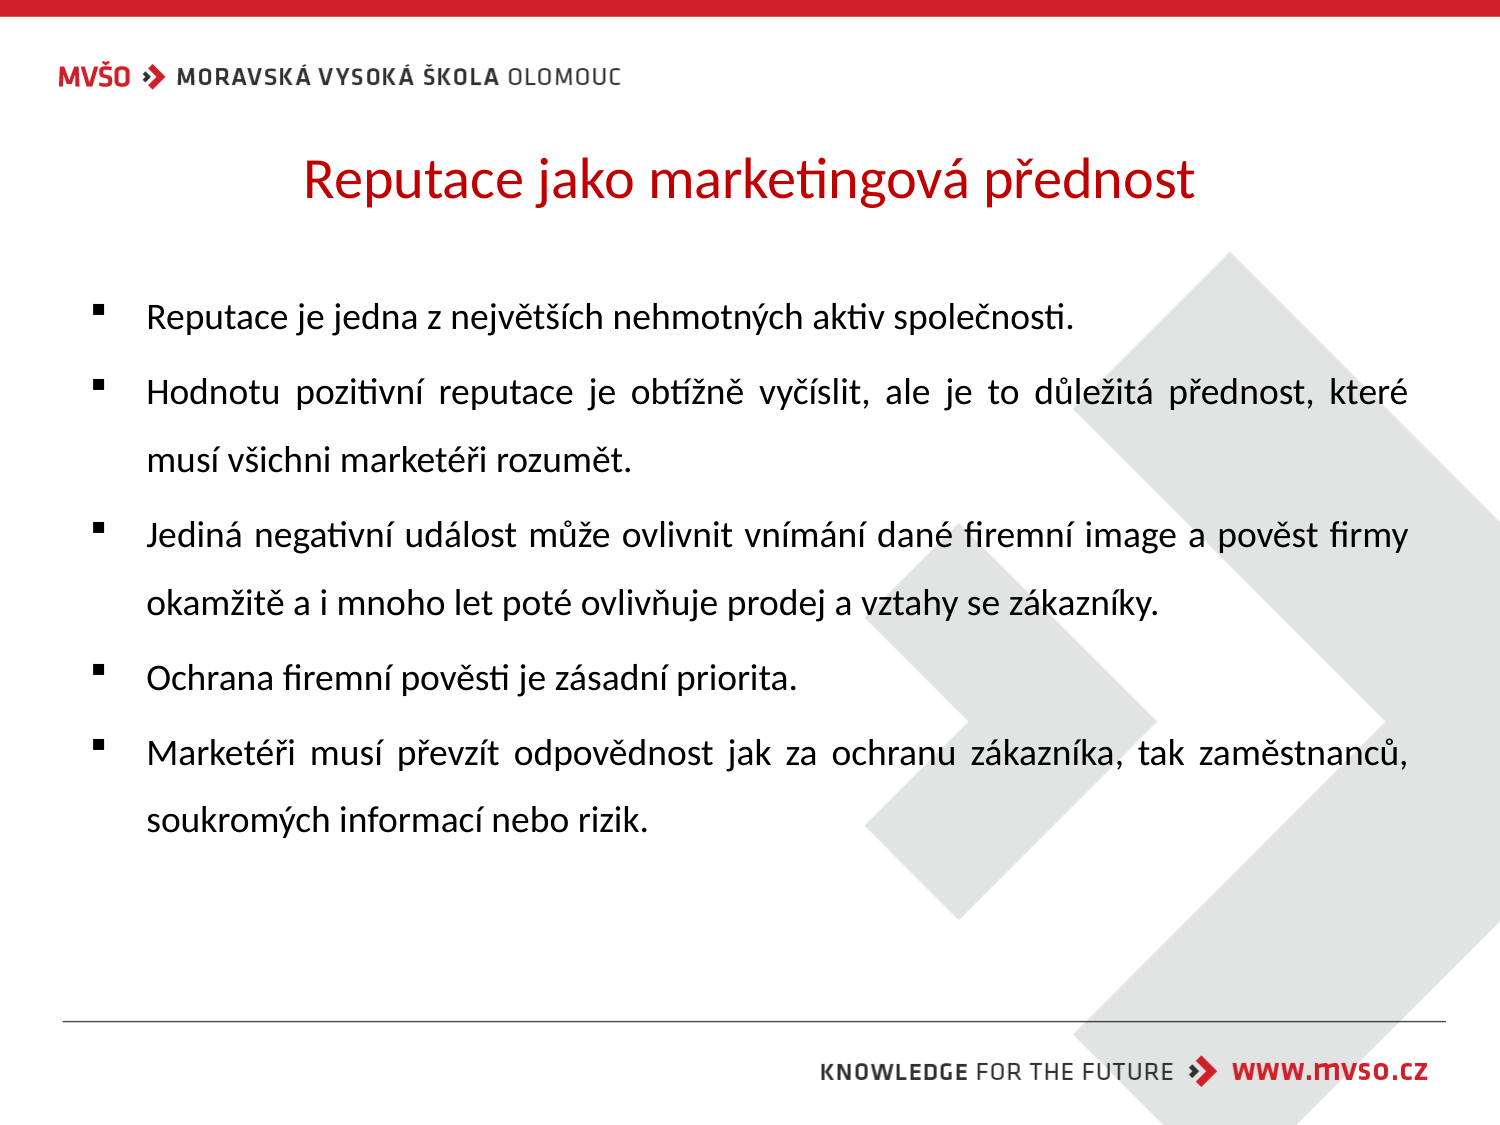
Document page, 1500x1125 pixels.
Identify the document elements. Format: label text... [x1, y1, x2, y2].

picture [0, 0, 1500, 1125]
title Reputace jako marketingová přednost [75, 118, 1425, 233]
list Reputace je jedna z největších nehmotných aktiv společnosti. Hodnotu pozitivní reputace je obtížně vyčíslit, ale je to důležitá přednost, které musí všichni marketéři rozumět. Jediná negativní událost může ovlivnit vnímání dané firemní image a pověst firmy okamžitě a i mnoho let poté ovlivňuje prodej a vztahy se zákazníky. Ochrana firemní pověsti je zásadní priorita. Marketéři musí převzít odpovědnost jak za ochranu zákazníka, tak zaměstnanců, soukromých informací nebo rizik. [75, 262, 1425, 1005]
